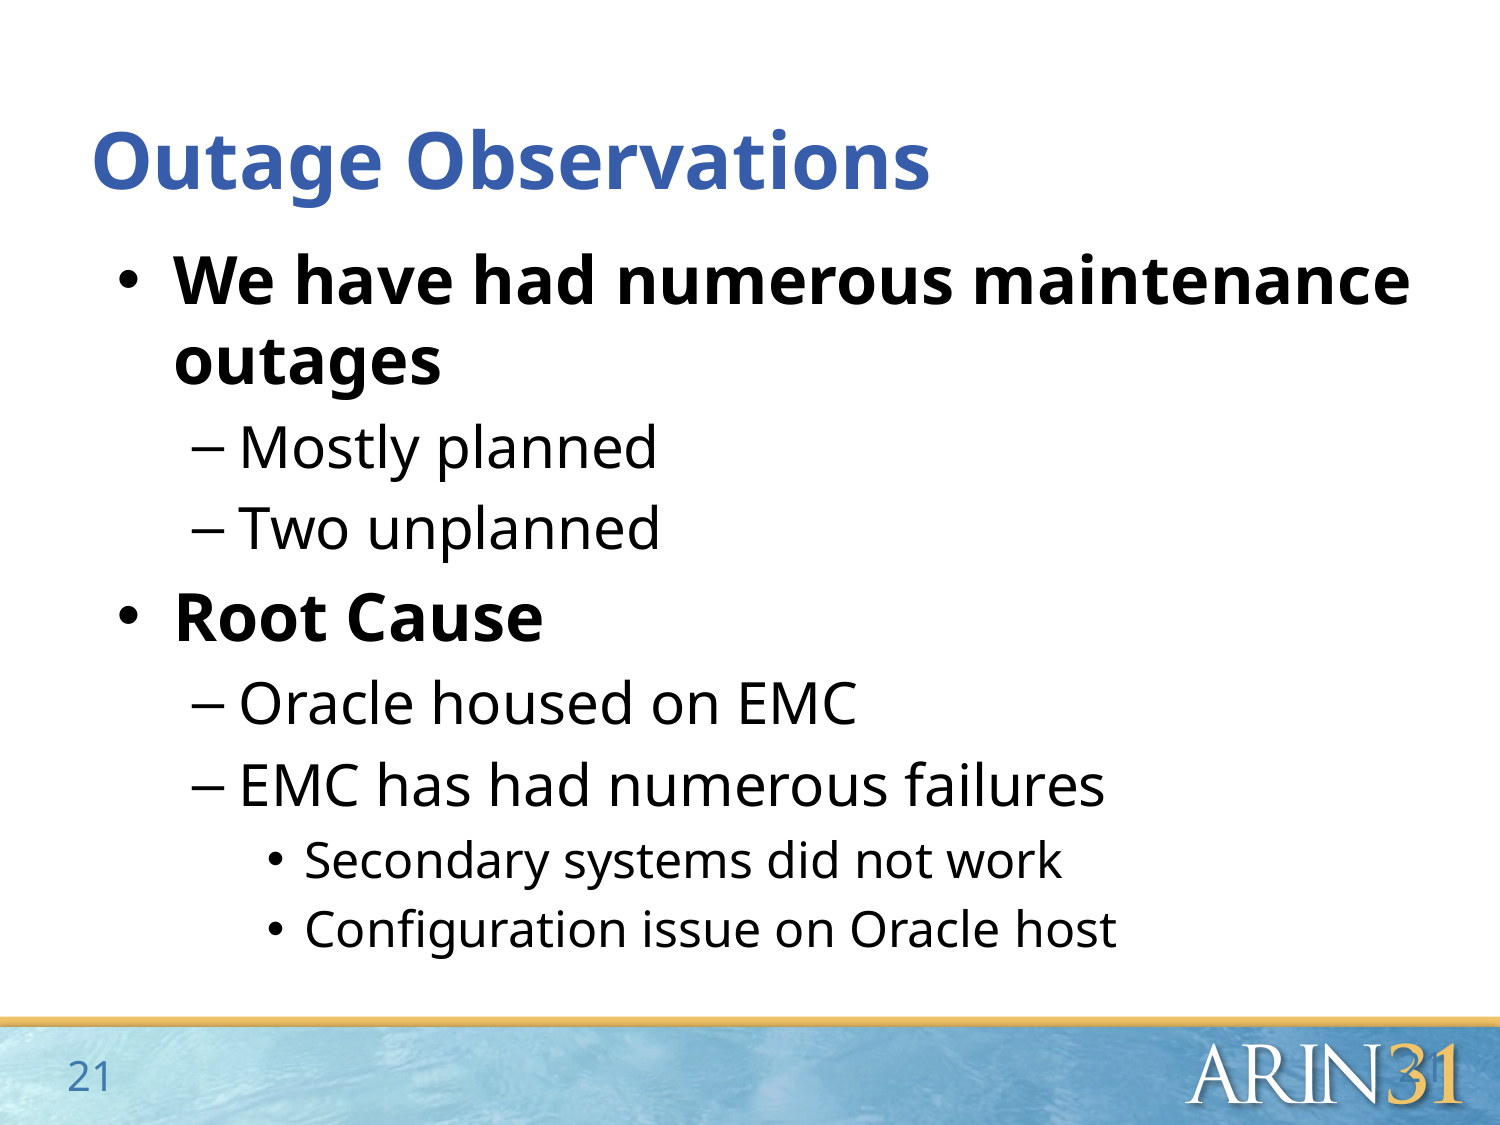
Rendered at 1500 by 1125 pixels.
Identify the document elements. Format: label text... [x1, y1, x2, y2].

slide_number 21 [52, 1042, 170, 1103]
list We have had numerous maintenance outages Mostly planned Two unplanned Root Cause Oracle housed on EMC EMC has had numerous failures Secondary systems did not work Configuration issue on Oracle host [102, 230, 1453, 974]
slide_number 21 [1383, 1033, 1471, 1113]
title Outage Observations [75, 64, 1500, 252]
picture [0, 0, 1500, 1125]
